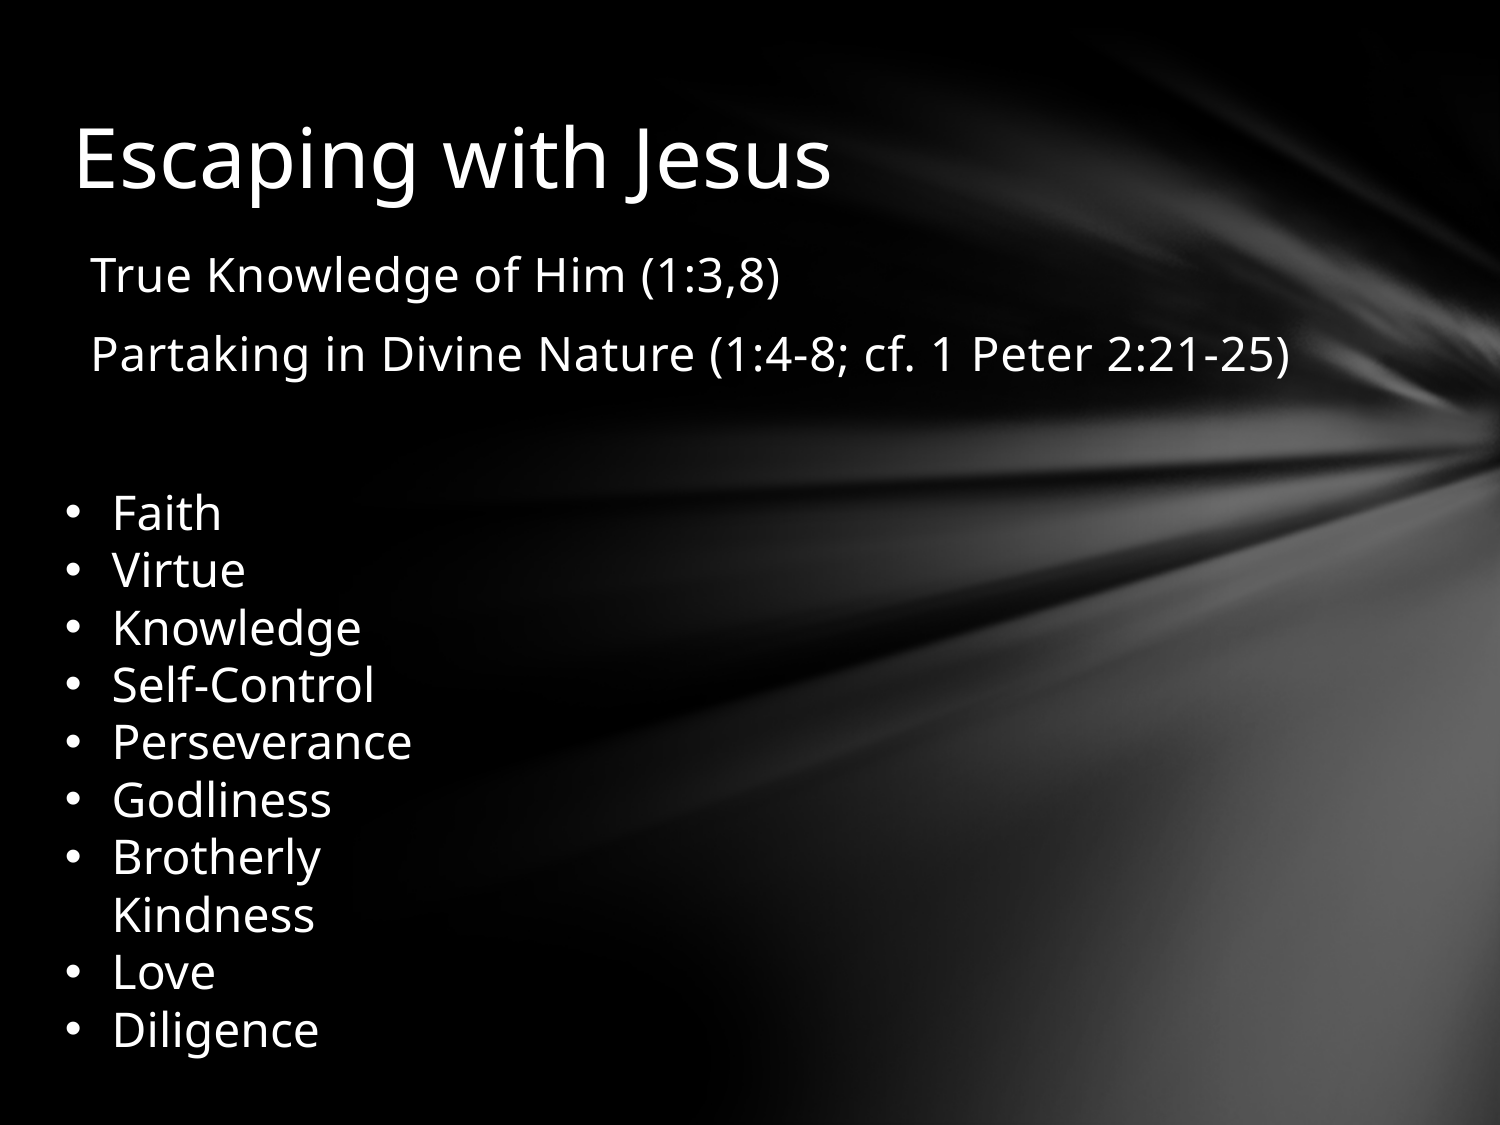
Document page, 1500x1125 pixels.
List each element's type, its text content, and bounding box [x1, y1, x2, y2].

list True Knowledge of Him (1:3,8) Partaking in Divine Nature (1:4-8; cf. 1 Peter 2:21-25) [75, 237, 1425, 425]
title Escaping with Jesus [57, 37, 1318, 213]
text_box Faith Virtue Knowledge Self-Control Perseverance Godliness Brotherly Kindness Love Diligence [50, 474, 525, 1065]
